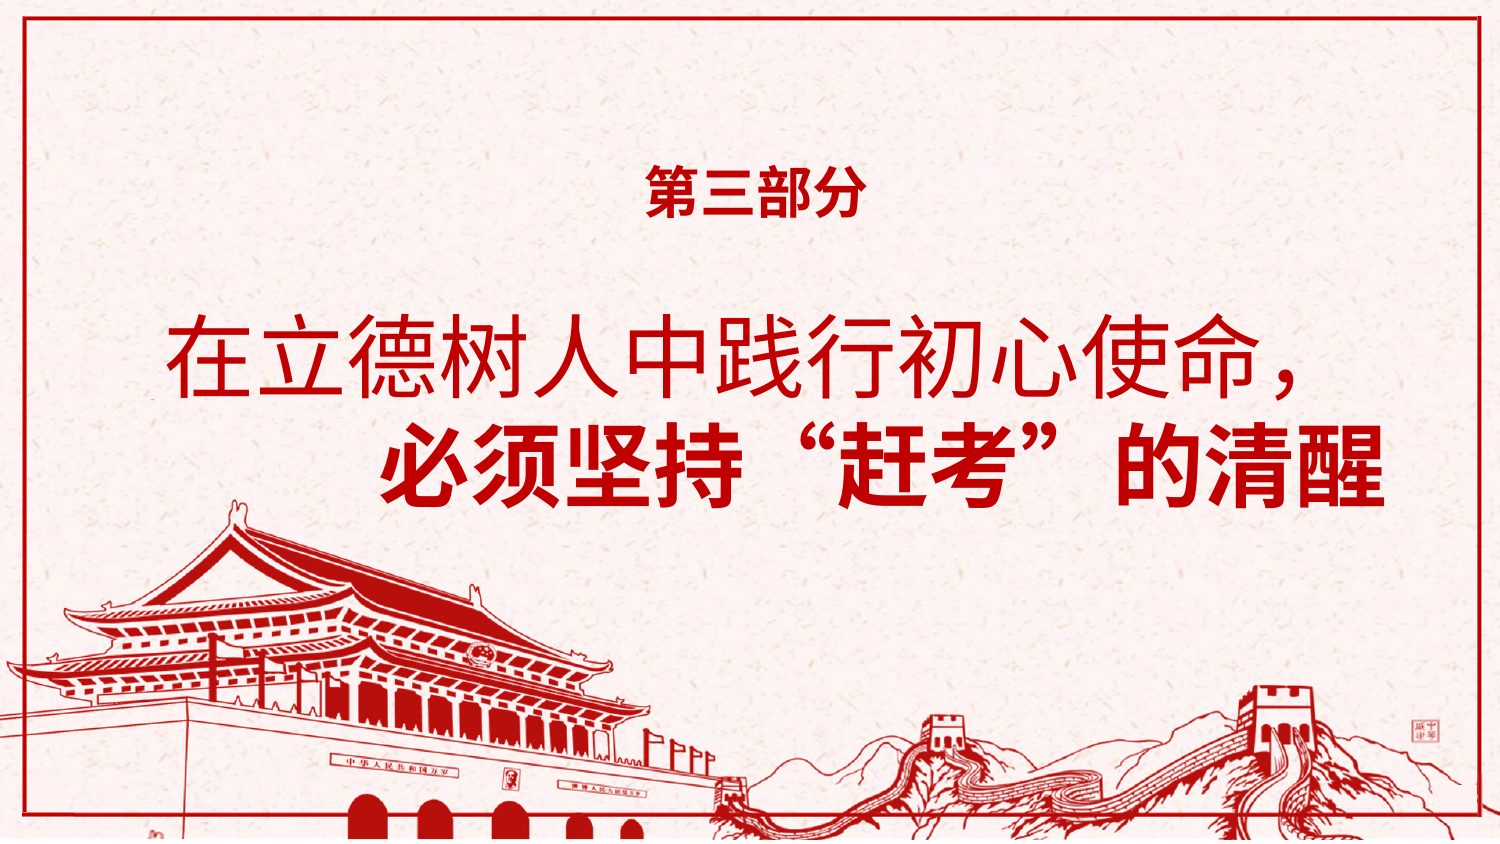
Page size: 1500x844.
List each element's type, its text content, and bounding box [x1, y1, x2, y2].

picture [0, 0, 1500, 840]
text_box 在立德树人中践行初心使命， 必须坚持“赶考”的清醒 [116, 291, 1403, 527]
text_box 第三部分 [629, 150, 884, 233]
